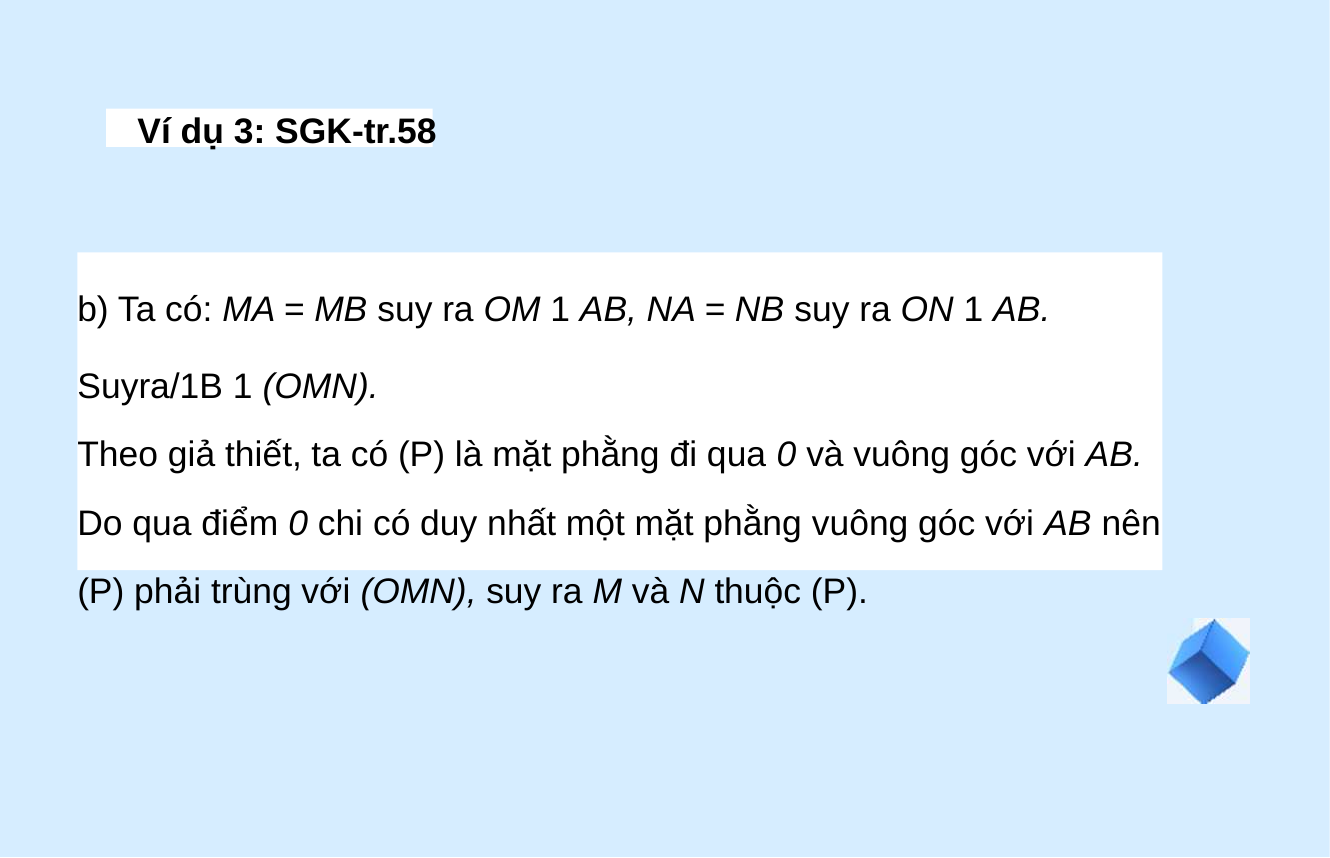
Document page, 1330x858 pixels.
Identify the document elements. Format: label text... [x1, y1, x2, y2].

text_box b) Ta có: MA = MB suy ra OM 1 AB, NA = NB suy ra ON 1 AB. Suyra/1B 1 (OMN). Theo giả thiết, ta có (P) là mặt phằng đi qua 0 và vuông góc với AB. Do qua điểm 0 chi có duy nhất một mặt phằng vuông góc với AB nên (P) phải trùng với (OMN), suy ra M và N thuộc (P). [77, 252, 1163, 571]
picture [1166, 618, 1251, 704]
text_box Ví dụ 3: SGK-tr.58 [106, 108, 433, 147]
